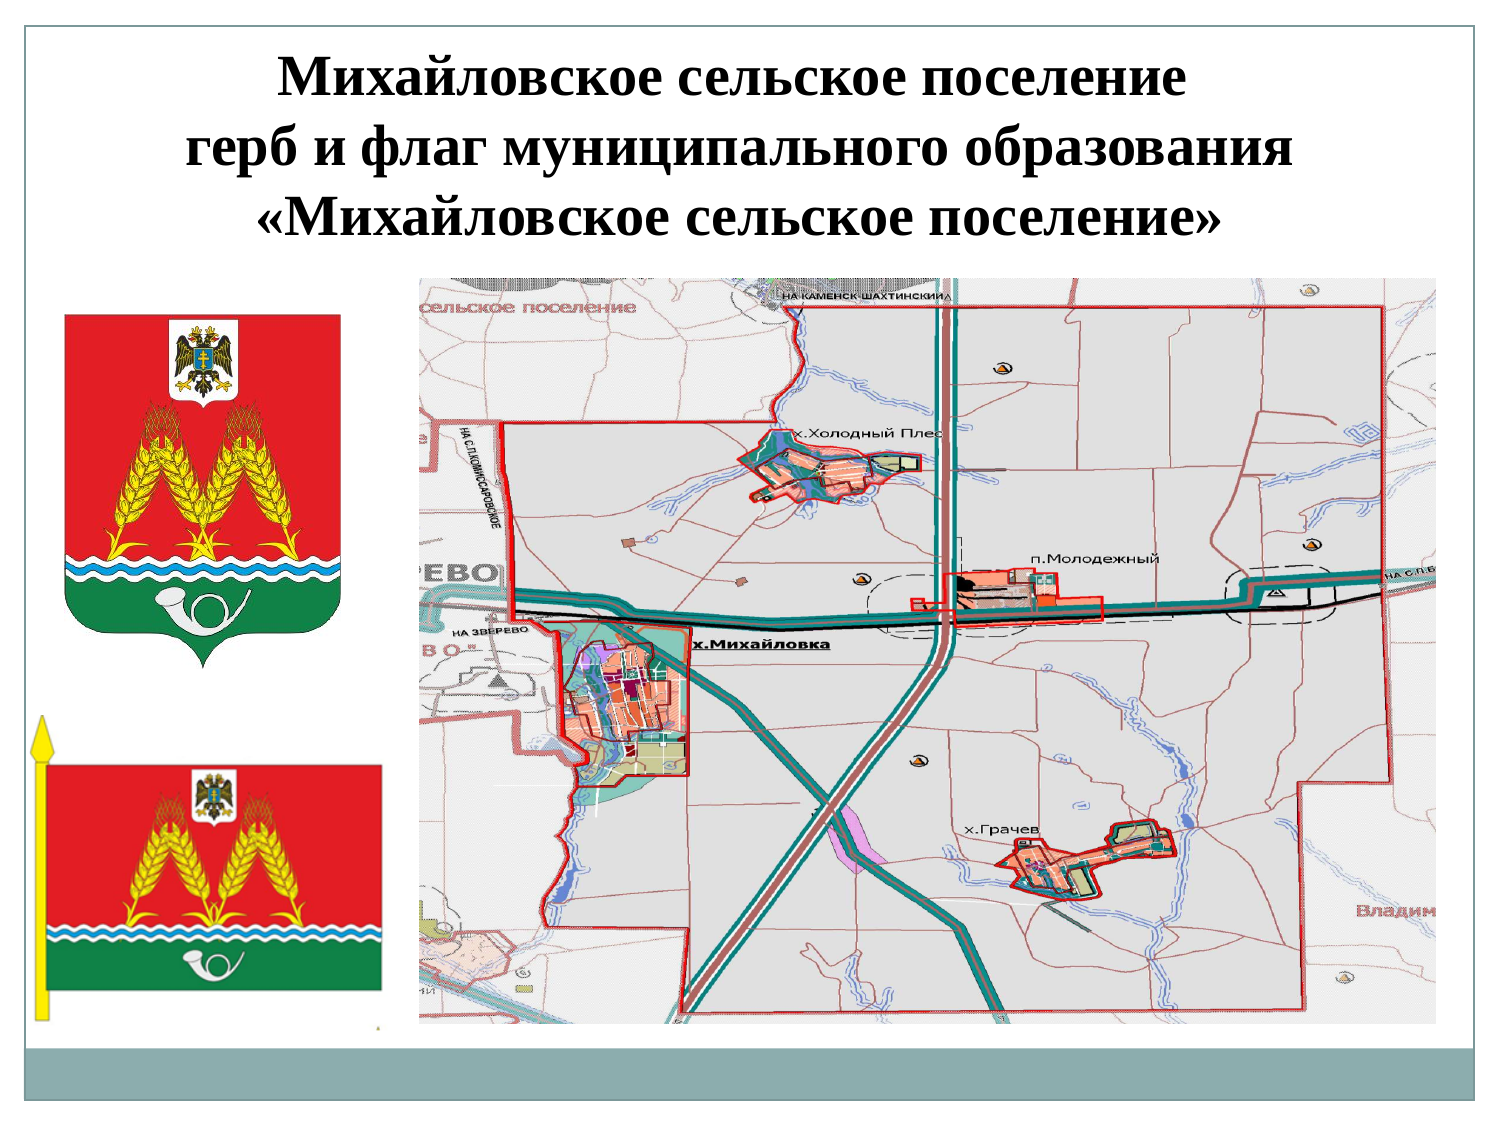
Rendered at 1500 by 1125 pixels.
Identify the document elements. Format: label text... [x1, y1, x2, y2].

picture [64, 314, 341, 670]
picture [29, 715, 395, 1033]
picture [418, 278, 1436, 1024]
title Михайловское сельское поселение герб и флаг муниципального образования «Михайловское сельское поселение» [64, 149, 1415, 255]
